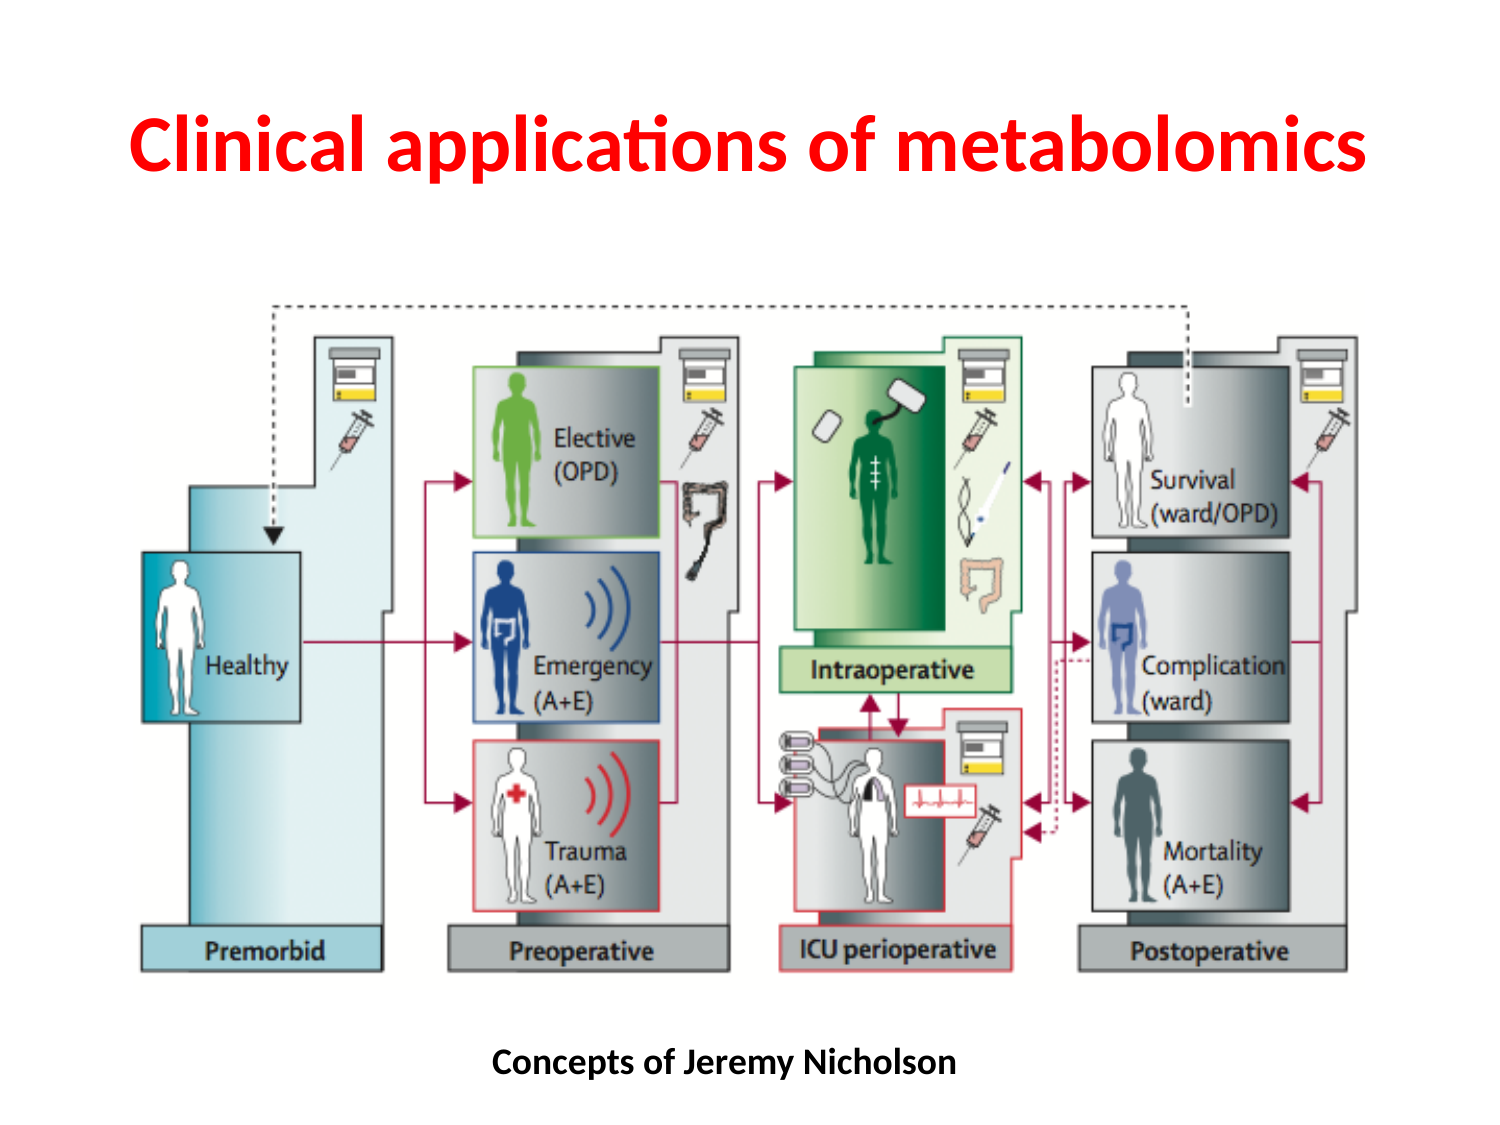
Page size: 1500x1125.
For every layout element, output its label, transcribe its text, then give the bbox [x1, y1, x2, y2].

title Clinical applications of metabolomics [75, 45, 1425, 233]
picture [133, 285, 1365, 990]
text_box Concepts of Jeremy Nicholson [477, 1029, 973, 1090]
